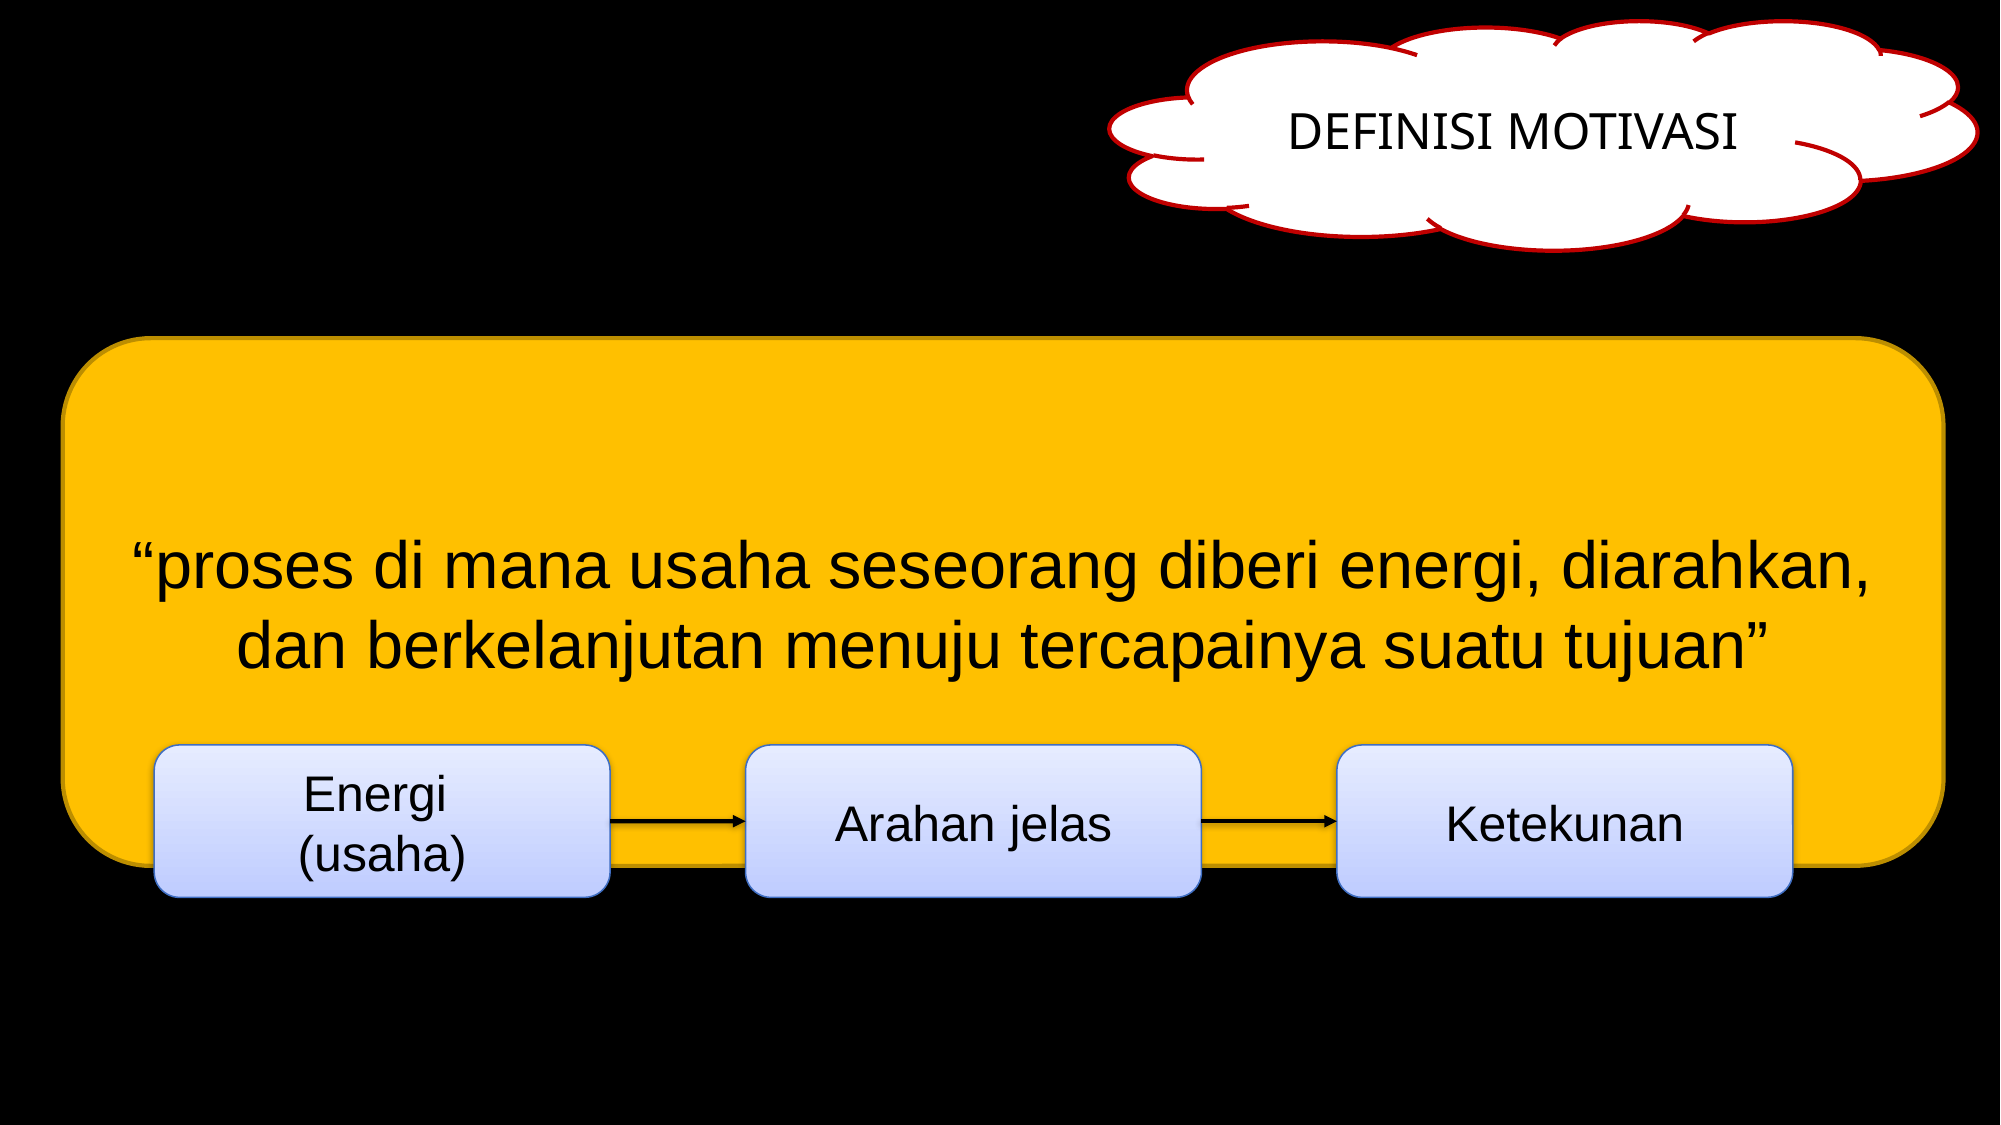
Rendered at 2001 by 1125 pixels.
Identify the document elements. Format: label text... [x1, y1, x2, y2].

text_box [609, 744, 1200, 898]
text_box Energi (usaha) [153, 744, 604, 899]
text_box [1201, 744, 1794, 898]
text_box “proses di mana usaha seseorang diberi energi, diarahkan, dan berkelanjutan menuju tercapainya suatu tujuan” [60, 336, 1946, 868]
text_box DEFINISI MOTIVASI [1107, 19, 1980, 253]
